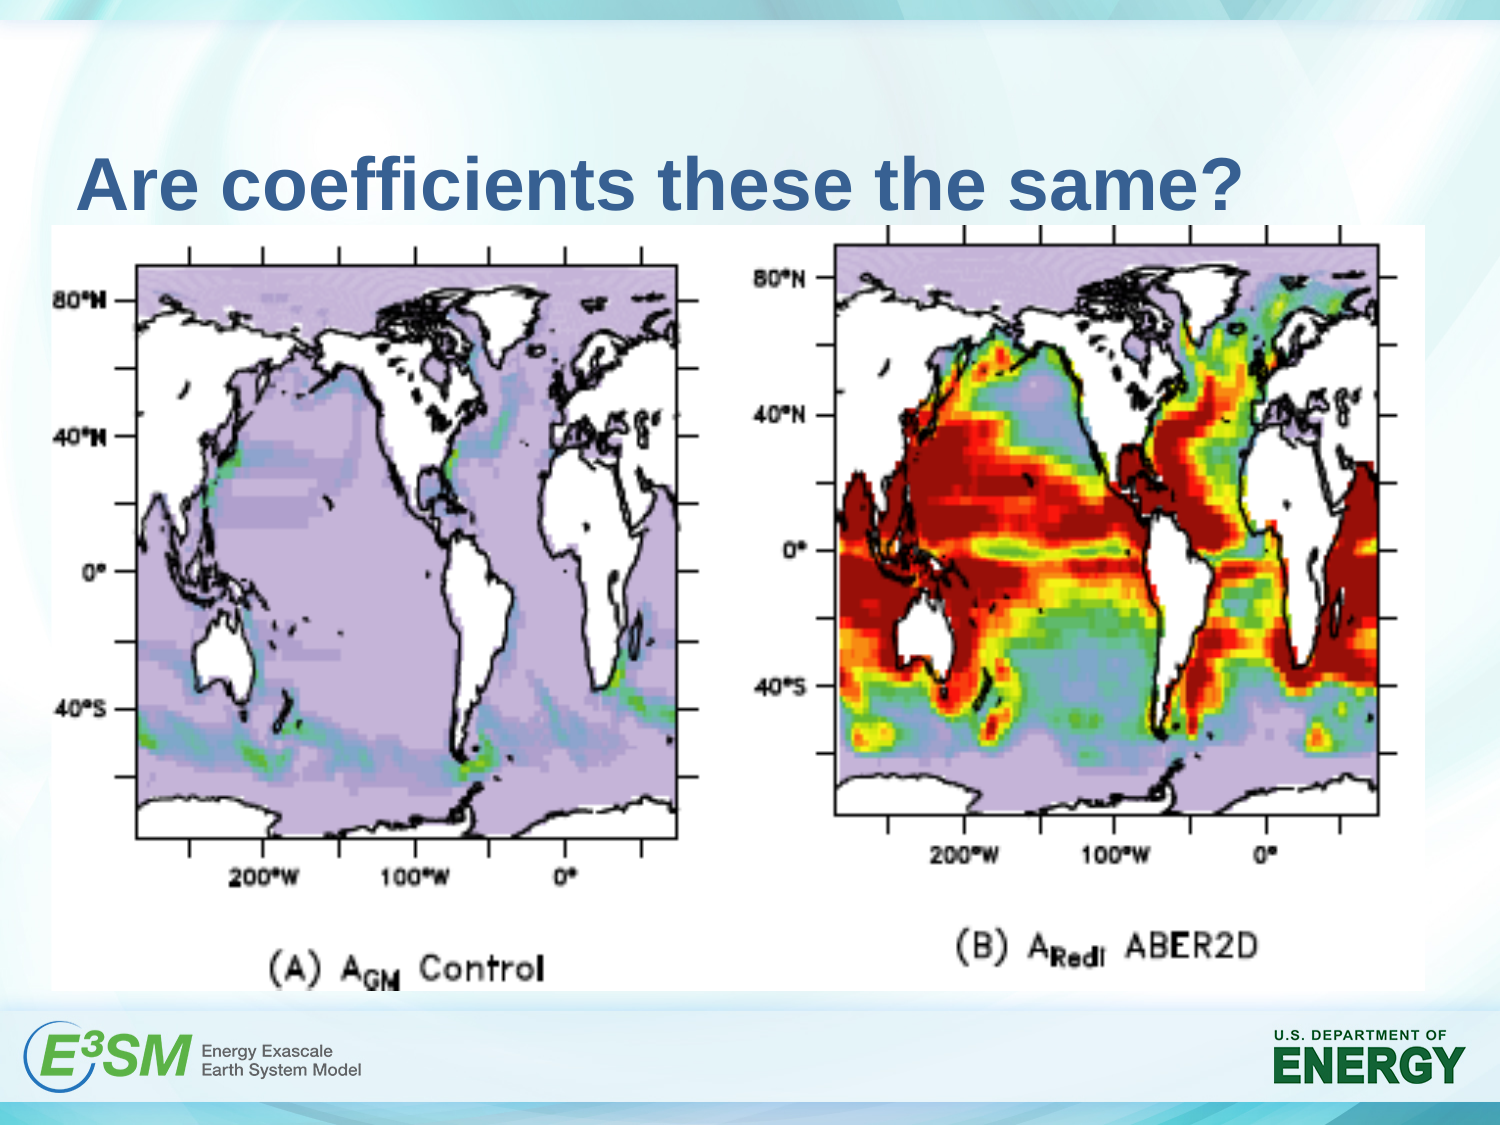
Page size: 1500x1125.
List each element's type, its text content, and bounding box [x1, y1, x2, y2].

title Are coefficients these the same? [75, 45, 1425, 224]
picture [0, 0, 1500, 1125]
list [51, 224, 1426, 991]
